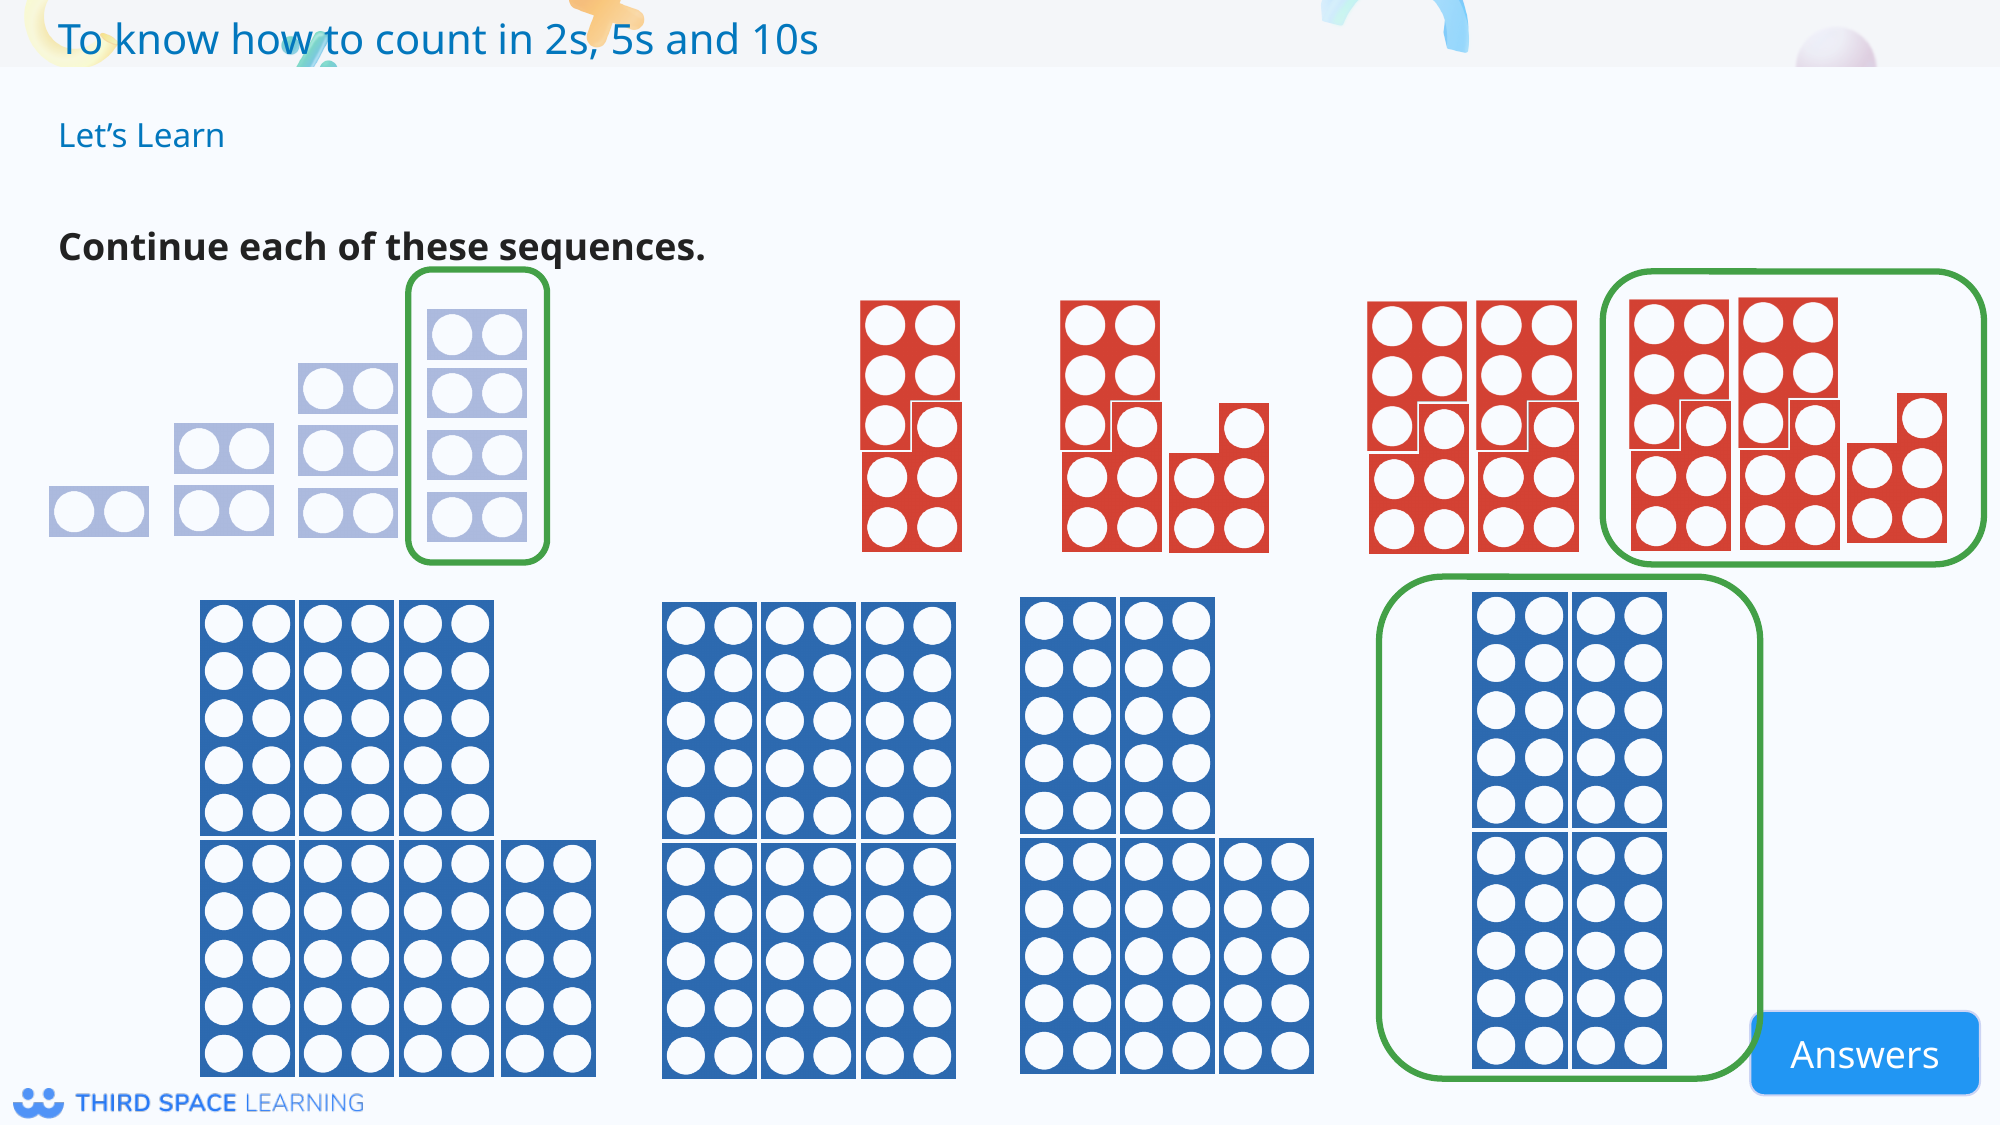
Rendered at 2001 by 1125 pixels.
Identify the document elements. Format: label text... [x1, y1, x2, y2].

text_box [1377, 575, 1762, 1080]
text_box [1629, 297, 1947, 552]
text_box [1472, 592, 1667, 1069]
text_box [662, 602, 956, 1079]
list Let’s Learn [43, 107, 489, 177]
picture [13, 1088, 365, 1119]
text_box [1367, 300, 1579, 554]
text_box [1601, 270, 1985, 566]
list Continue each of these sequences. [43, 192, 1969, 307]
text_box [427, 309, 527, 542]
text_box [200, 600, 596, 1077]
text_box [298, 363, 398, 538]
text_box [859, 300, 962, 552]
picture [0, 0, 2000, 67]
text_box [174, 423, 274, 536]
picture [49, 486, 150, 537]
text_box Answers [1749, 1009, 1982, 1097]
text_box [1060, 300, 1269, 553]
text_box [407, 307, 549, 564]
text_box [1020, 597, 1314, 1074]
